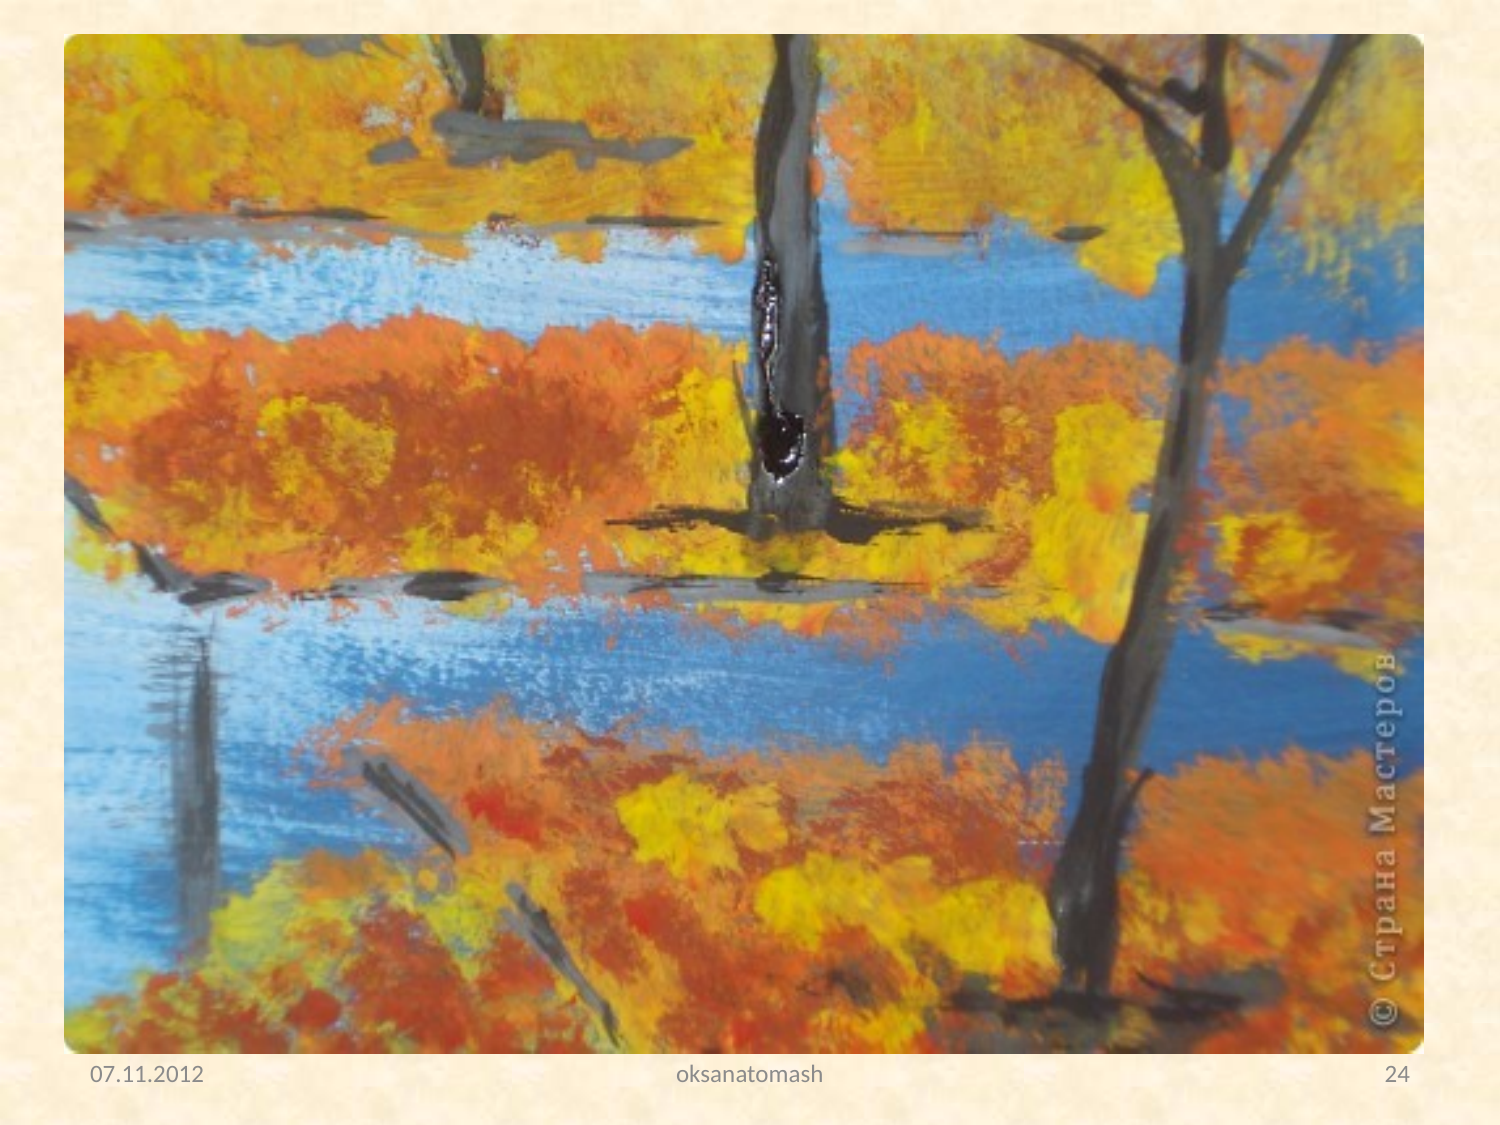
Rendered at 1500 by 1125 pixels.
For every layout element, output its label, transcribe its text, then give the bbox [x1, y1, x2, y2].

slide_number 24 [1074, 1061, 1425, 1103]
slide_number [75, 1063, 425, 1103]
footer oksanatomash [512, 1063, 988, 1103]
picture [0, 0, 1500, 1125]
